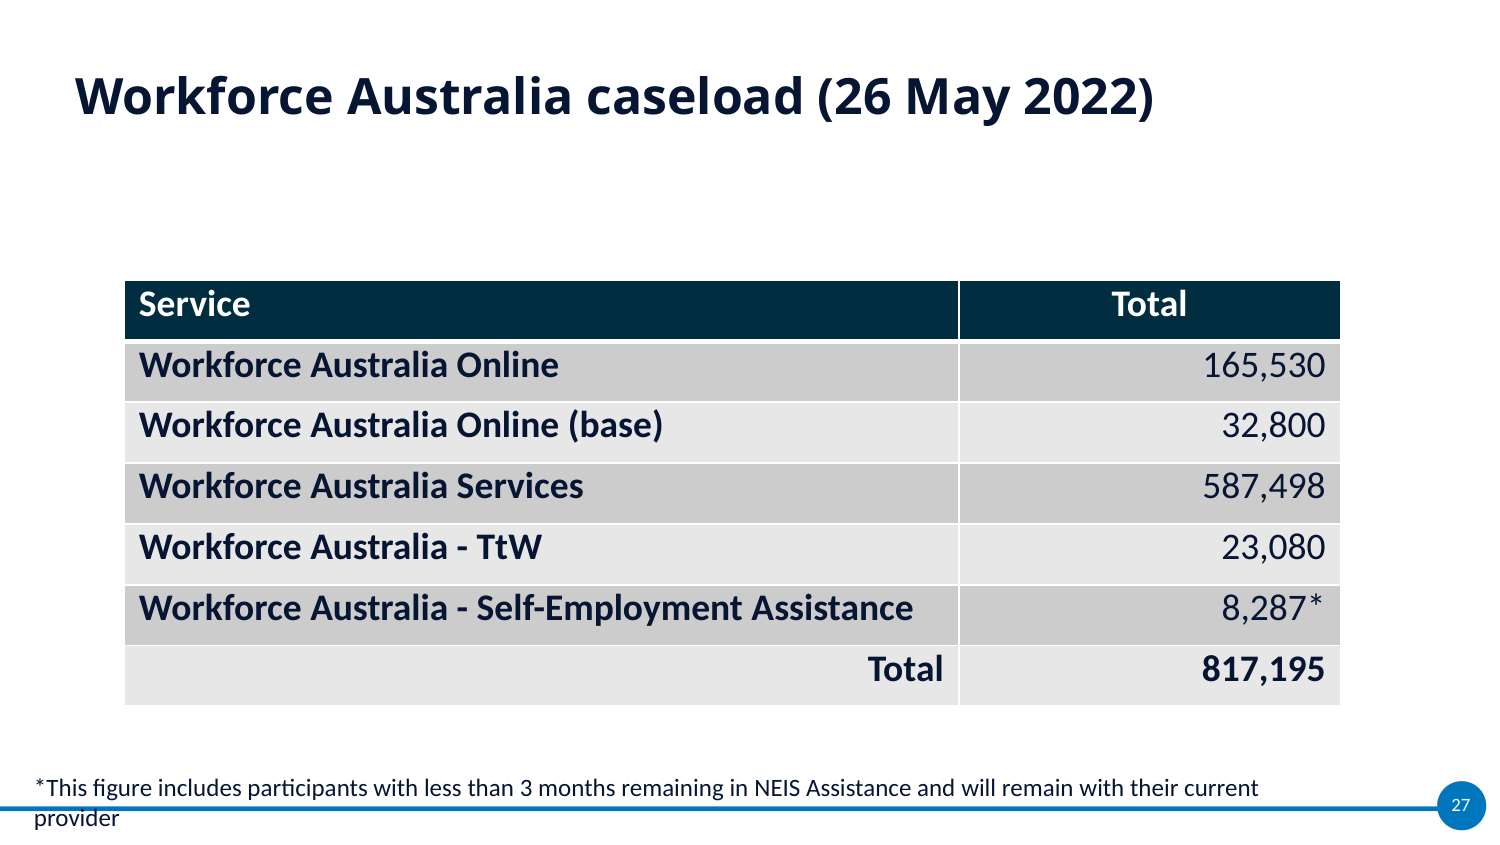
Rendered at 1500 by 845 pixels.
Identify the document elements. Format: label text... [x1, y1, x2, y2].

text_box *This figure includes participants with less than 3 months remaining in NEIS Assistance and will remain with their current provider [19, 764, 1366, 840]
table_header Service [125, 281, 958, 339]
table_cell 817,195 [960, 646, 1340, 705]
title Workforce Australia caseload (26 May 2022) [75, 57, 1422, 140]
table_cell Total [125, 646, 958, 705]
table_cell 32,800 [960, 403, 1340, 462]
picture [0, 0, 1500, 845]
table_cell 8,287* [960, 586, 1340, 645]
table_cell 23,080 [960, 525, 1340, 584]
table_cell Workforce Australia Online (base) [125, 403, 958, 462]
table_header Total [960, 281, 1340, 339]
table_cell Workforce Australia Online [125, 344, 958, 401]
table_cell Workforce Australia Services [125, 464, 958, 523]
table_cell 587,498 [960, 464, 1340, 523]
table_cell Workforce Australia - TtW [125, 525, 958, 584]
table_cell 165,530 [960, 344, 1340, 401]
table_cell Workforce Australia - Self-Employment Assistance [125, 586, 958, 645]
